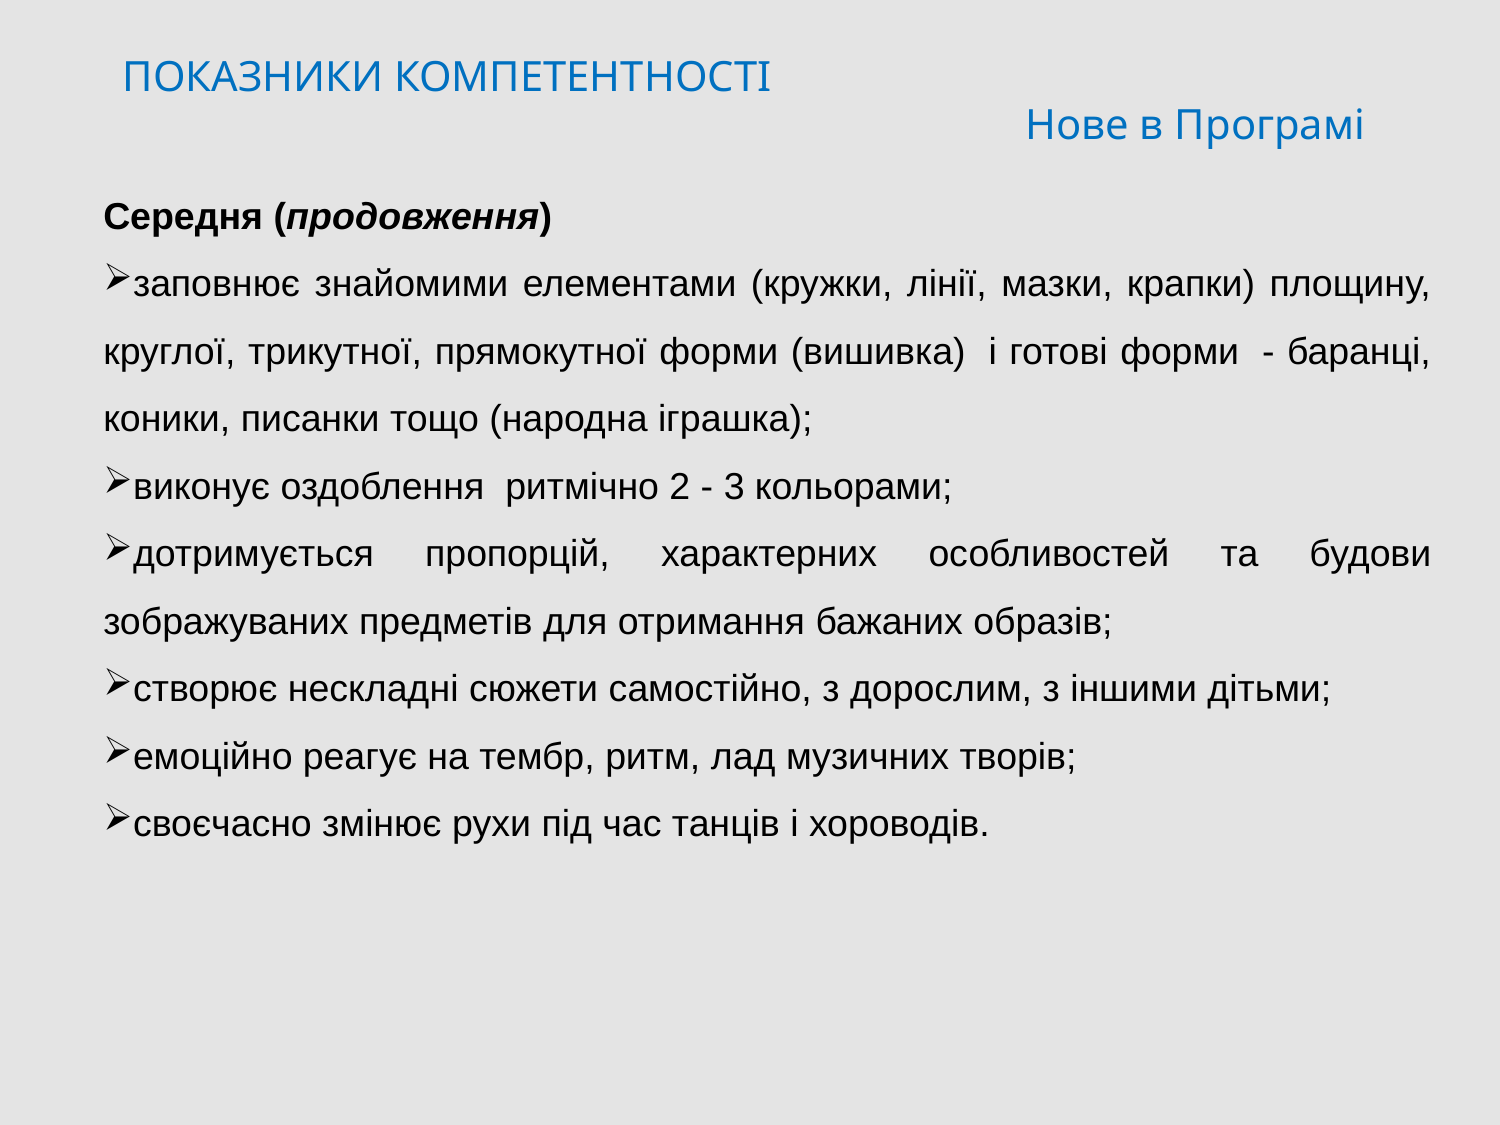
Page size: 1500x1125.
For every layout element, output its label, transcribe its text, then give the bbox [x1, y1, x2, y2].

text_box Нове в Програмі [1010, 90, 1381, 155]
text_box Середня (продовження) заповнює знайомими елементами (кружки, лінії, мазки, крапки) площину, круглої, трикутної, прямокутної форми (вишивка) і готові форми - баранці, коники, писанки тощо (народна іграшка); виконує оздоблення ритмічно 2 - 3 кольорами; дотримується пропорцій, характерних особливостей та будови зображуваних предметів для отримання бажаних образів; створює нескладні сюжети самостійно, з дорослим, з іншими дітьми; емоційно реагує на тембр, ритм, лад музичних творів; своєчасно змінює рухи під час танців і хороводів. [88, 184, 1447, 1032]
text_box ПОКАЗНИКИ КОМПЕТЕНТНОСТІ [108, 42, 787, 108]
